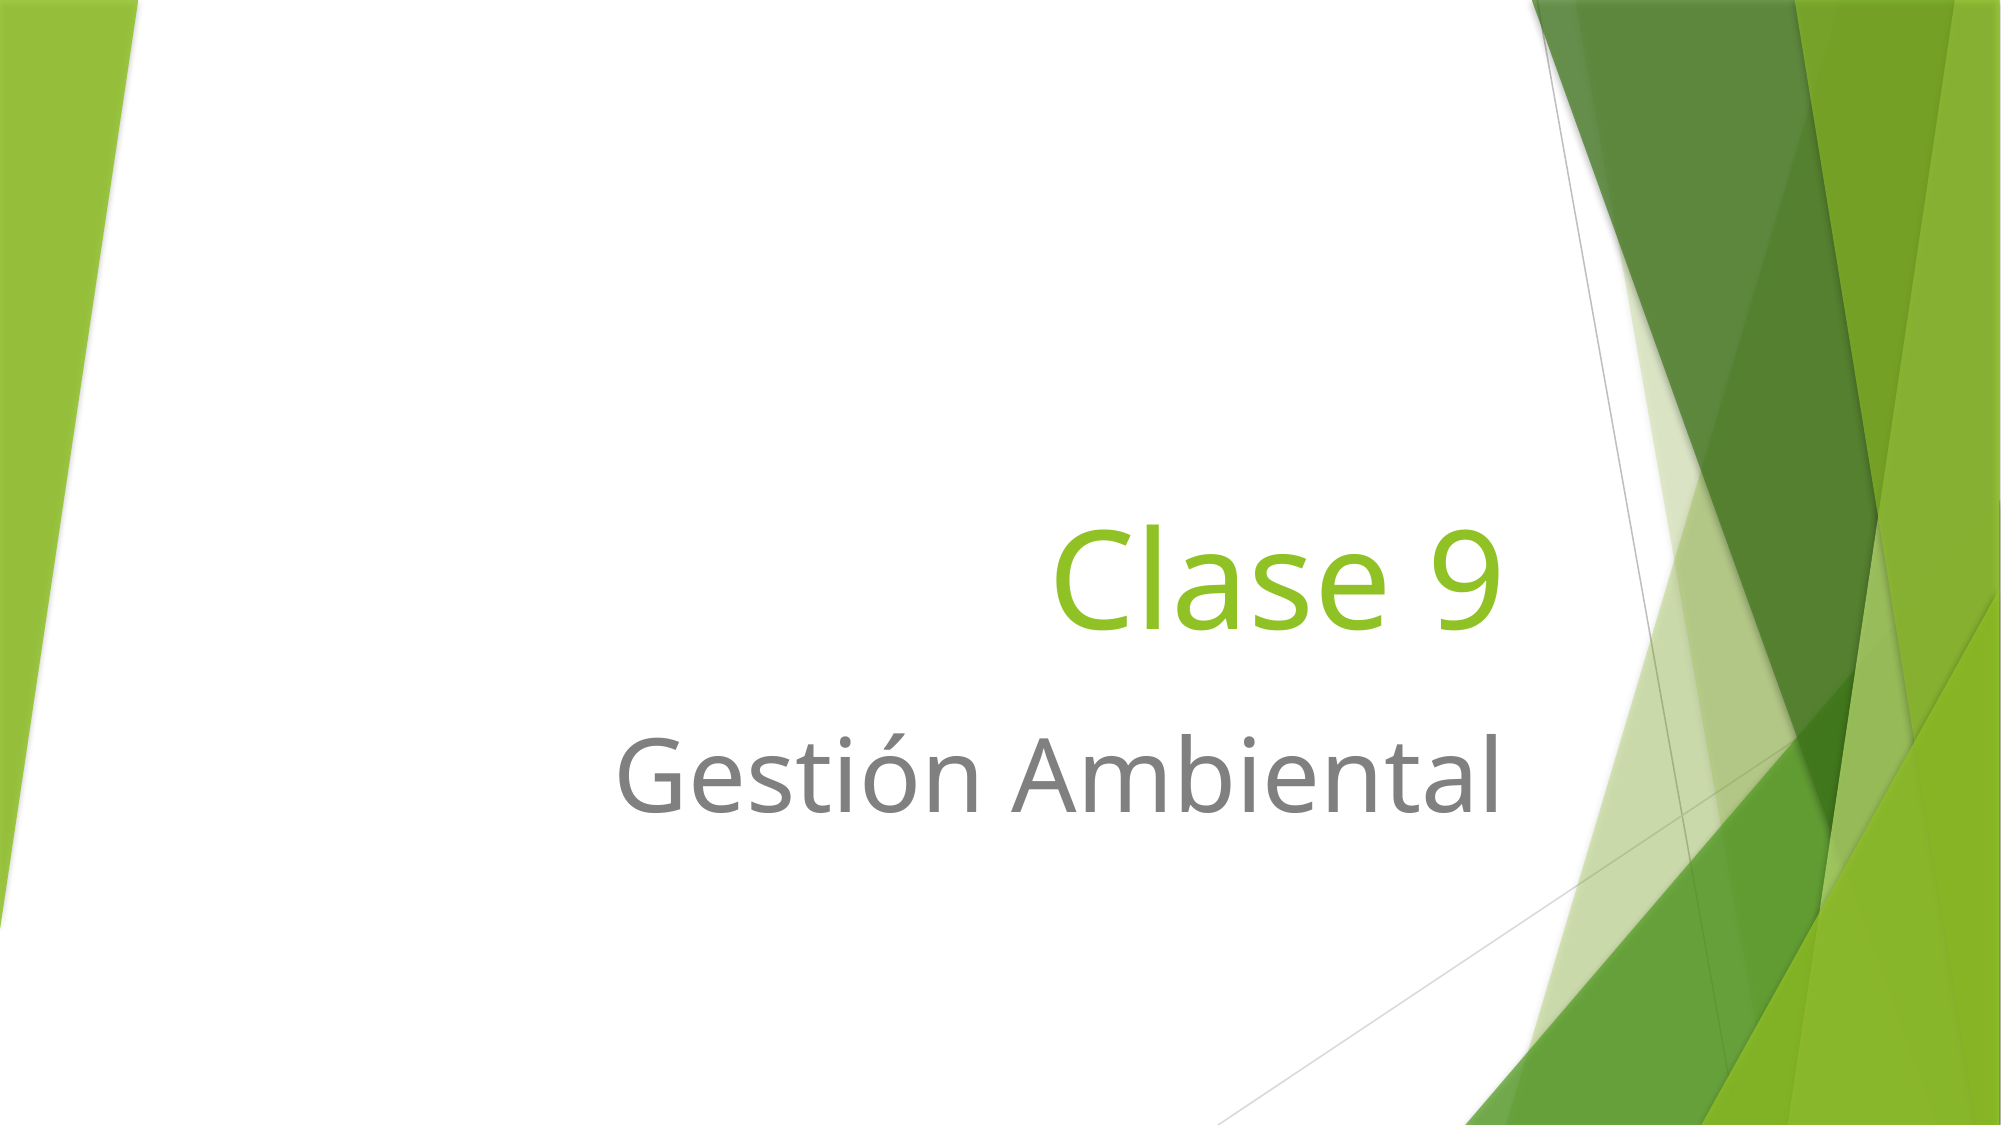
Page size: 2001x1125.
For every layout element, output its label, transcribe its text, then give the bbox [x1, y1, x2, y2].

title Clase 9 [247, 394, 1522, 664]
subtitle Gestión Ambiental [247, 664, 1522, 845]
